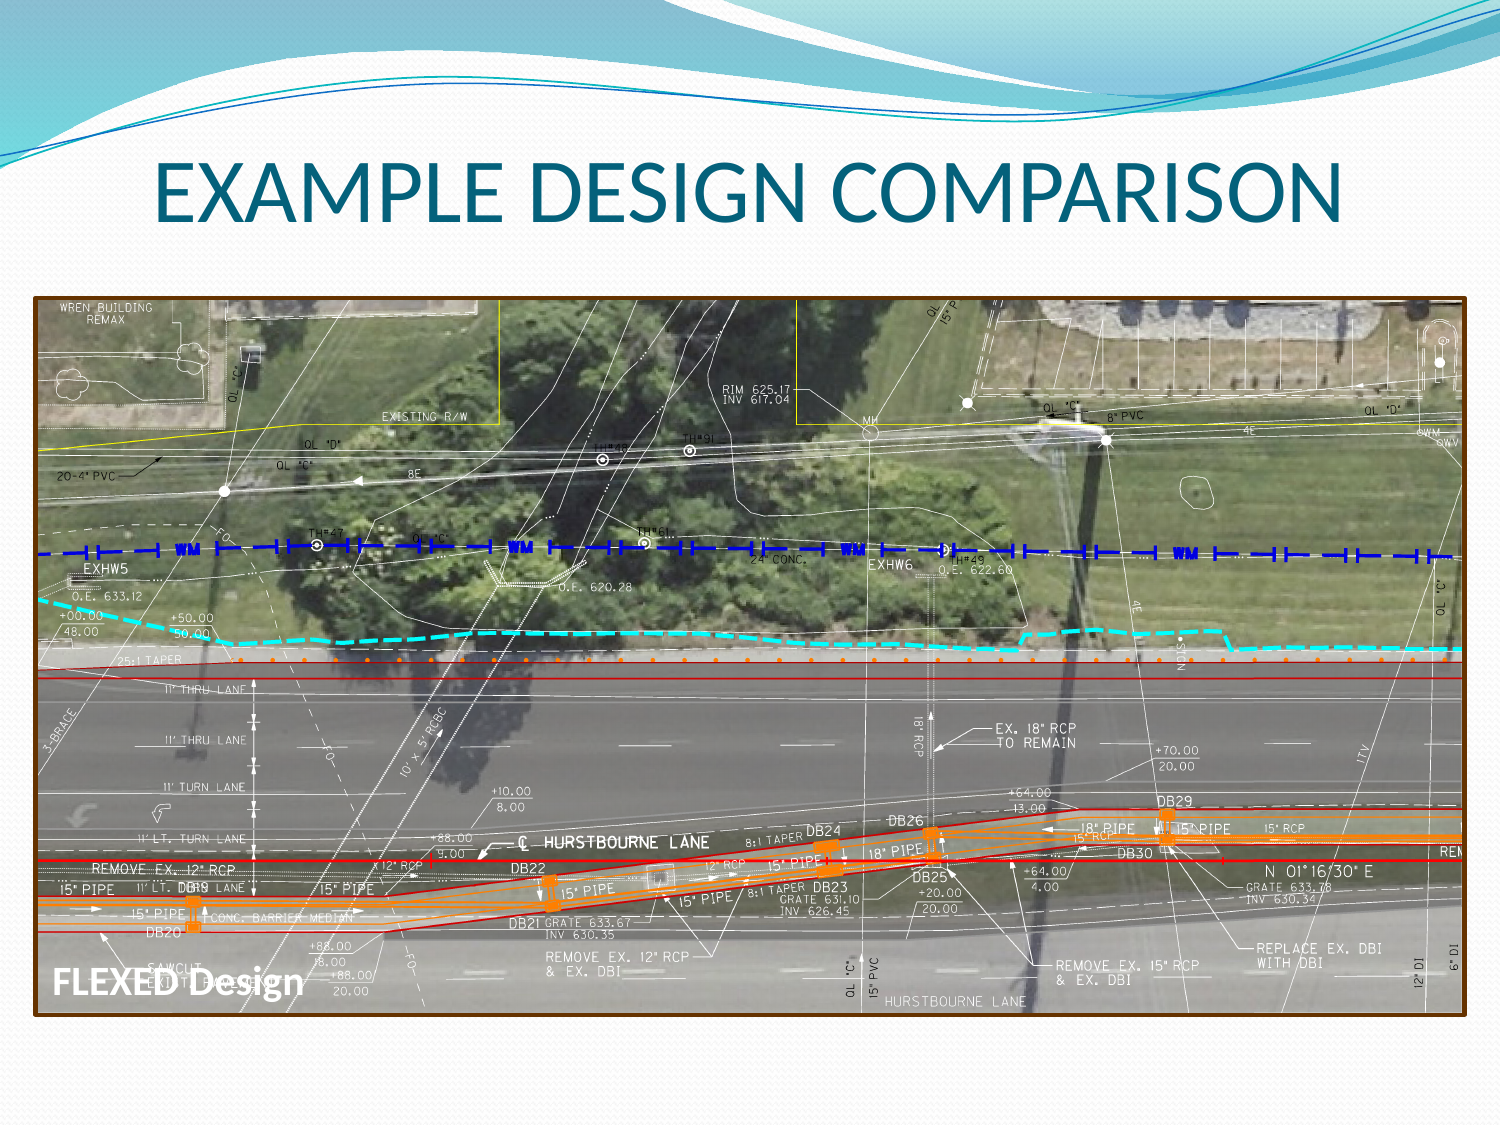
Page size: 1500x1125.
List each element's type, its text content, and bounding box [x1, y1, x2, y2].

picture [37, 299, 1463, 1013]
title EXAMPLE DESIGN COMPARISON [75, 99, 1425, 241]
